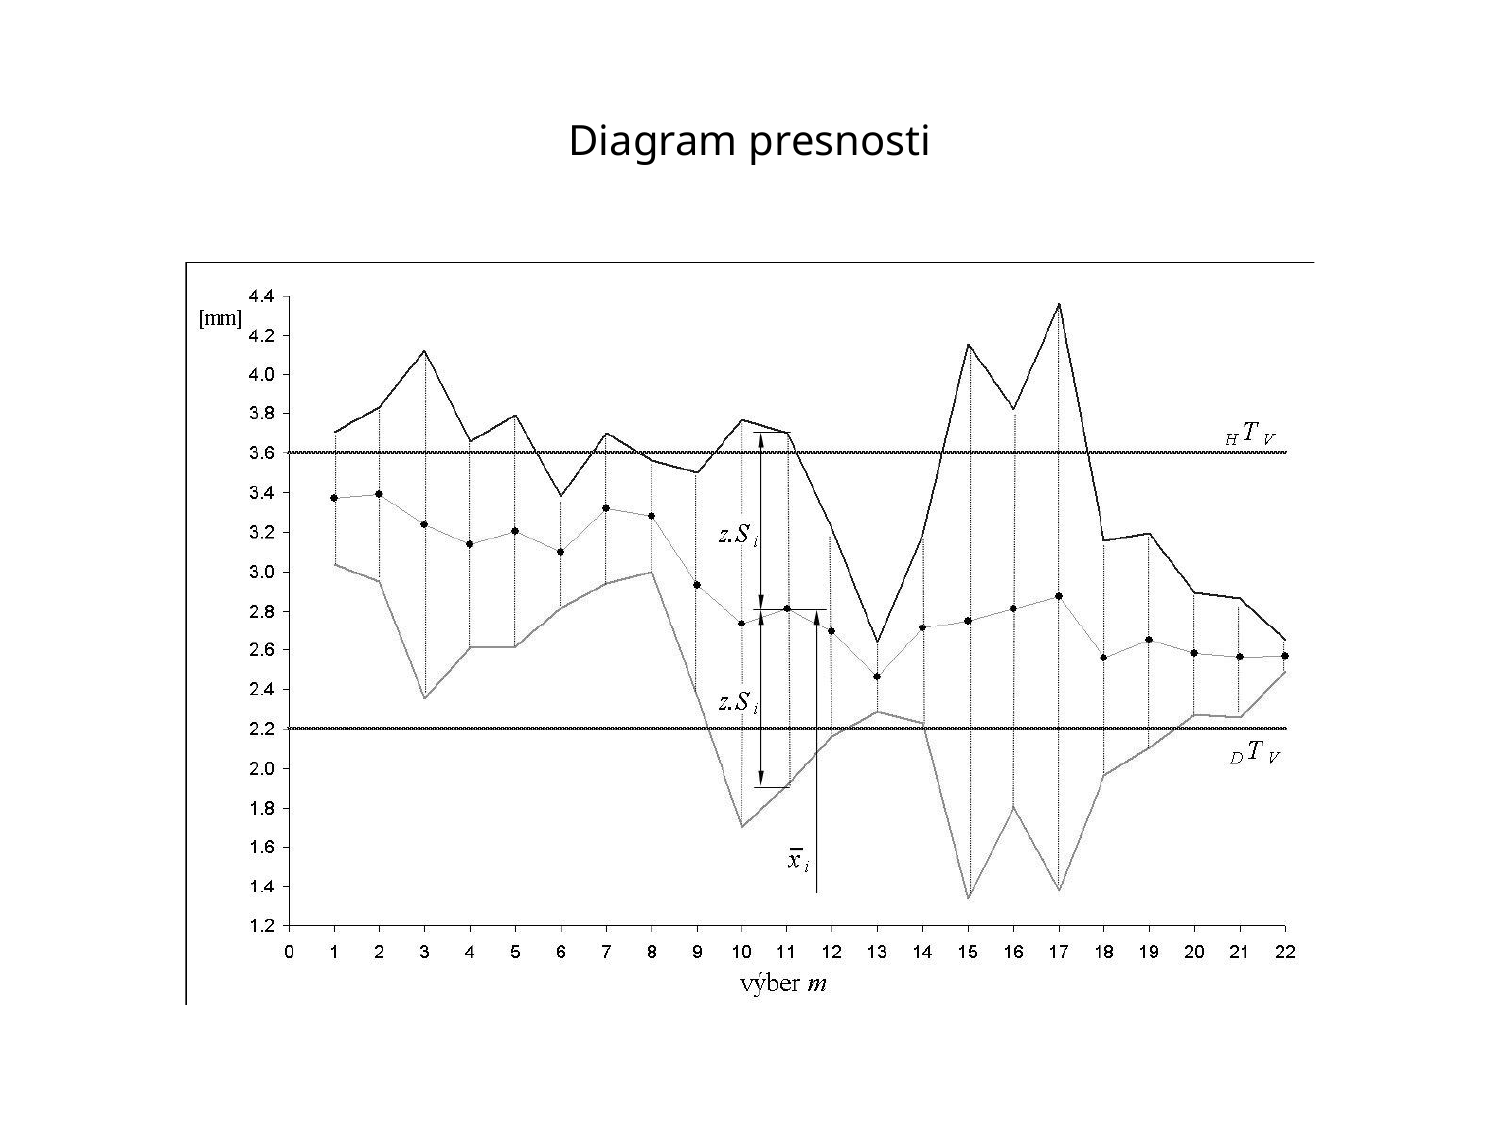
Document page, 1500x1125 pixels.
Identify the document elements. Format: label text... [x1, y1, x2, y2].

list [185, 262, 1315, 1006]
title Diagram presnosti [75, 45, 1425, 233]
